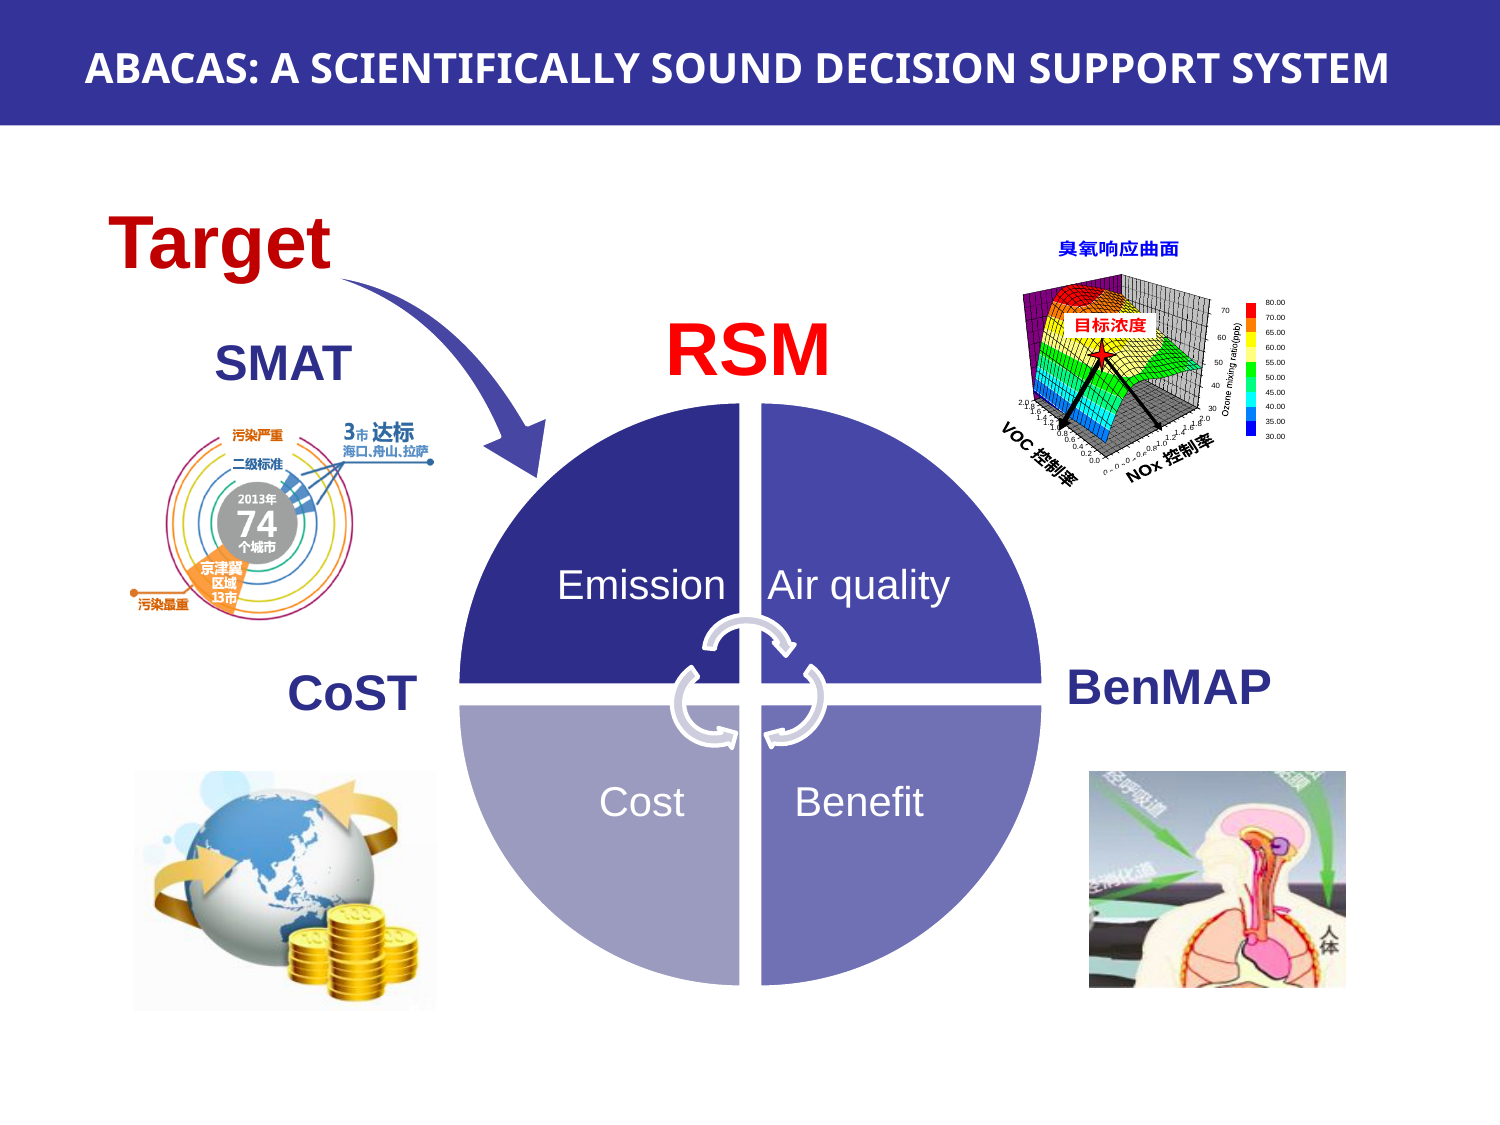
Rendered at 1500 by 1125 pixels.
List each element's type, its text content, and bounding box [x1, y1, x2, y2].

text_box [765, 665, 827, 748]
picture [976, 234, 1312, 513]
text_box Emission [458, 401, 742, 686]
text_box [704, 614, 795, 656]
text_box CoST [244, 660, 461, 728]
text_box [671, 666, 737, 749]
text_box Benefit [759, 703, 1044, 988]
text_box [348, 277, 549, 482]
text_box Air quality [759, 401, 1044, 686]
title ABaCAS: a scientifically sound decision support system [11, 11, 1475, 122]
text_box RSM [641, 317, 857, 385]
picture [1088, 771, 1346, 988]
picture [134, 771, 437, 1012]
text_box SMAT [175, 330, 392, 398]
text_box Cost [458, 703, 742, 988]
picture [127, 415, 436, 624]
text_box BenMAP [1061, 655, 1277, 723]
text_box Target [93, 185, 348, 291]
